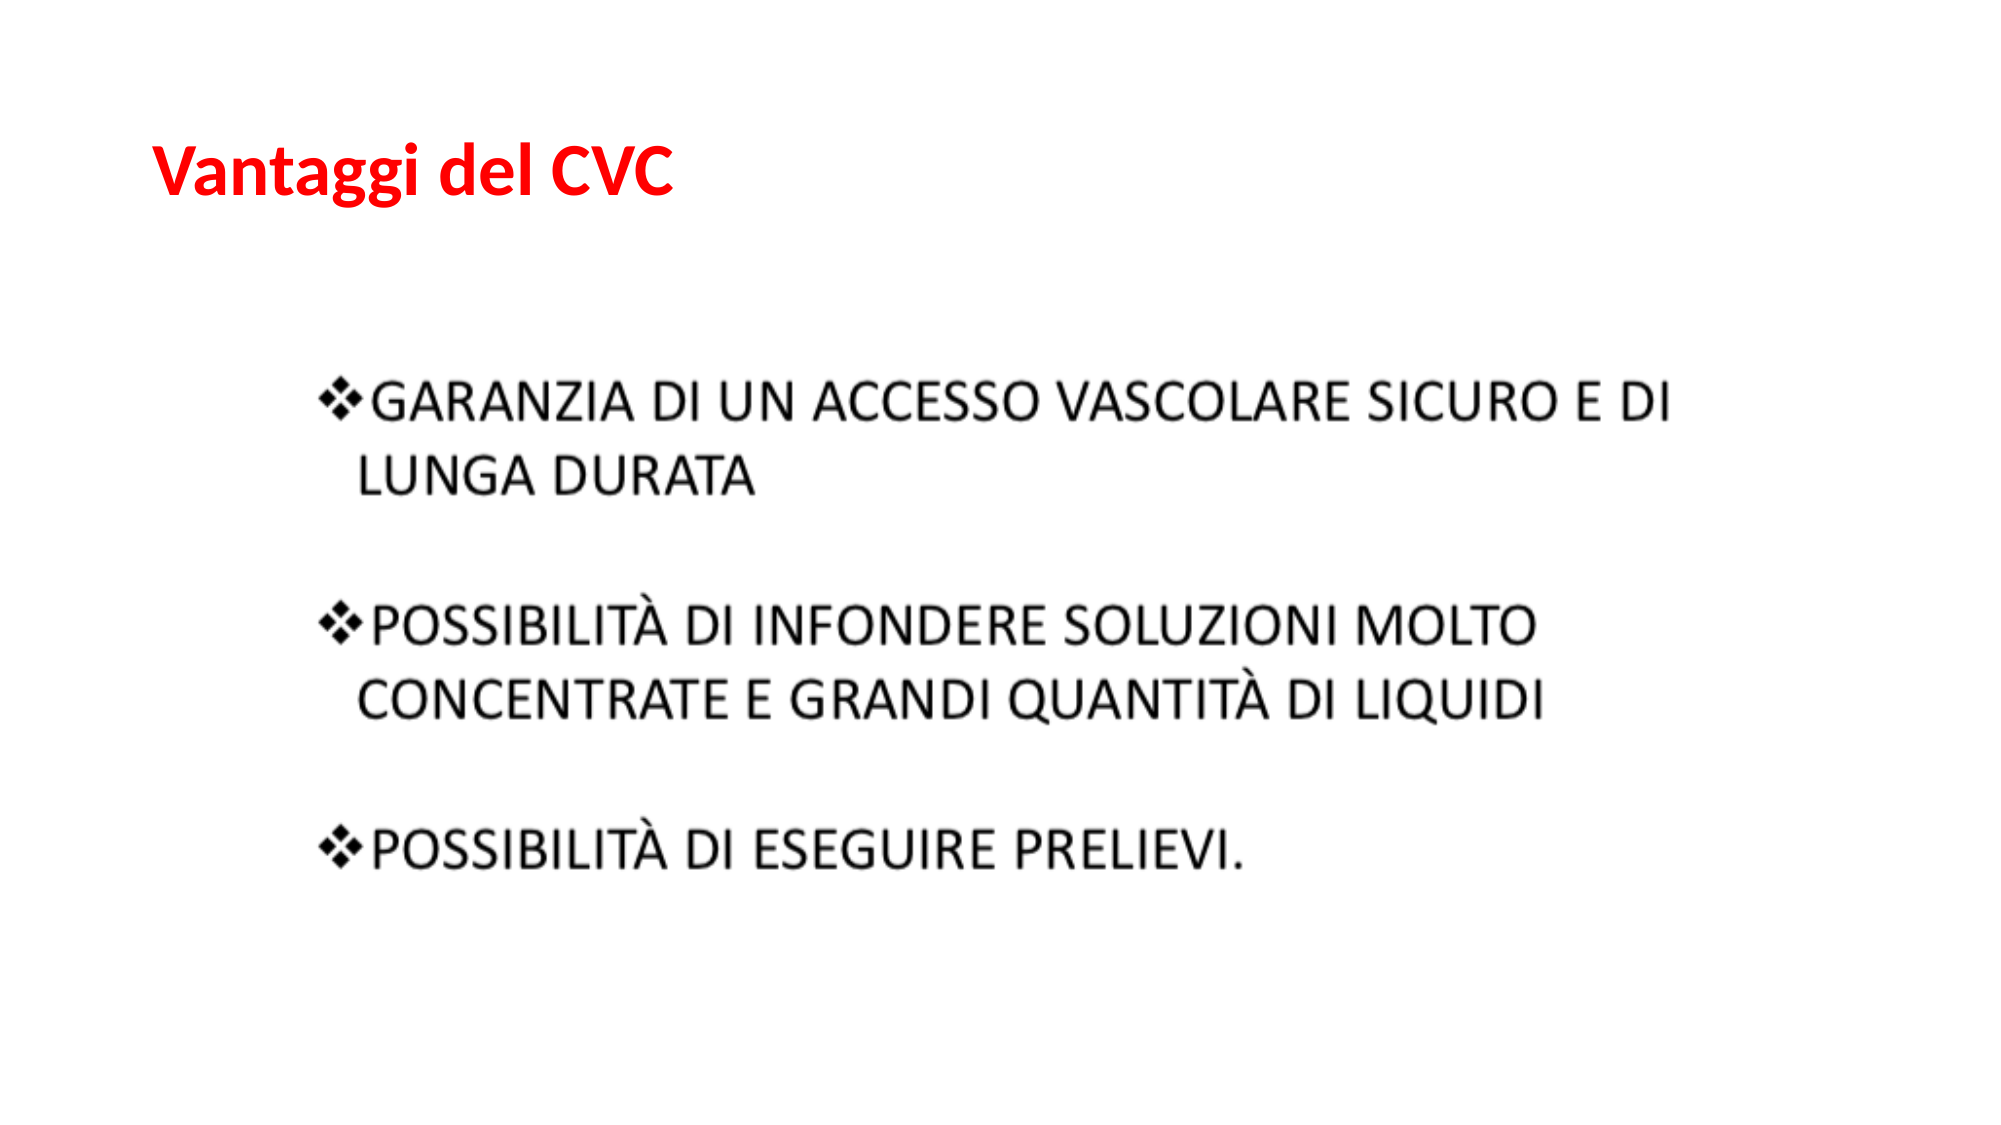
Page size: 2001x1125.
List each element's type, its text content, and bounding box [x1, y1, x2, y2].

title Vantaggi del CVC [137, 102, 1863, 240]
picture [290, 291, 1710, 932]
